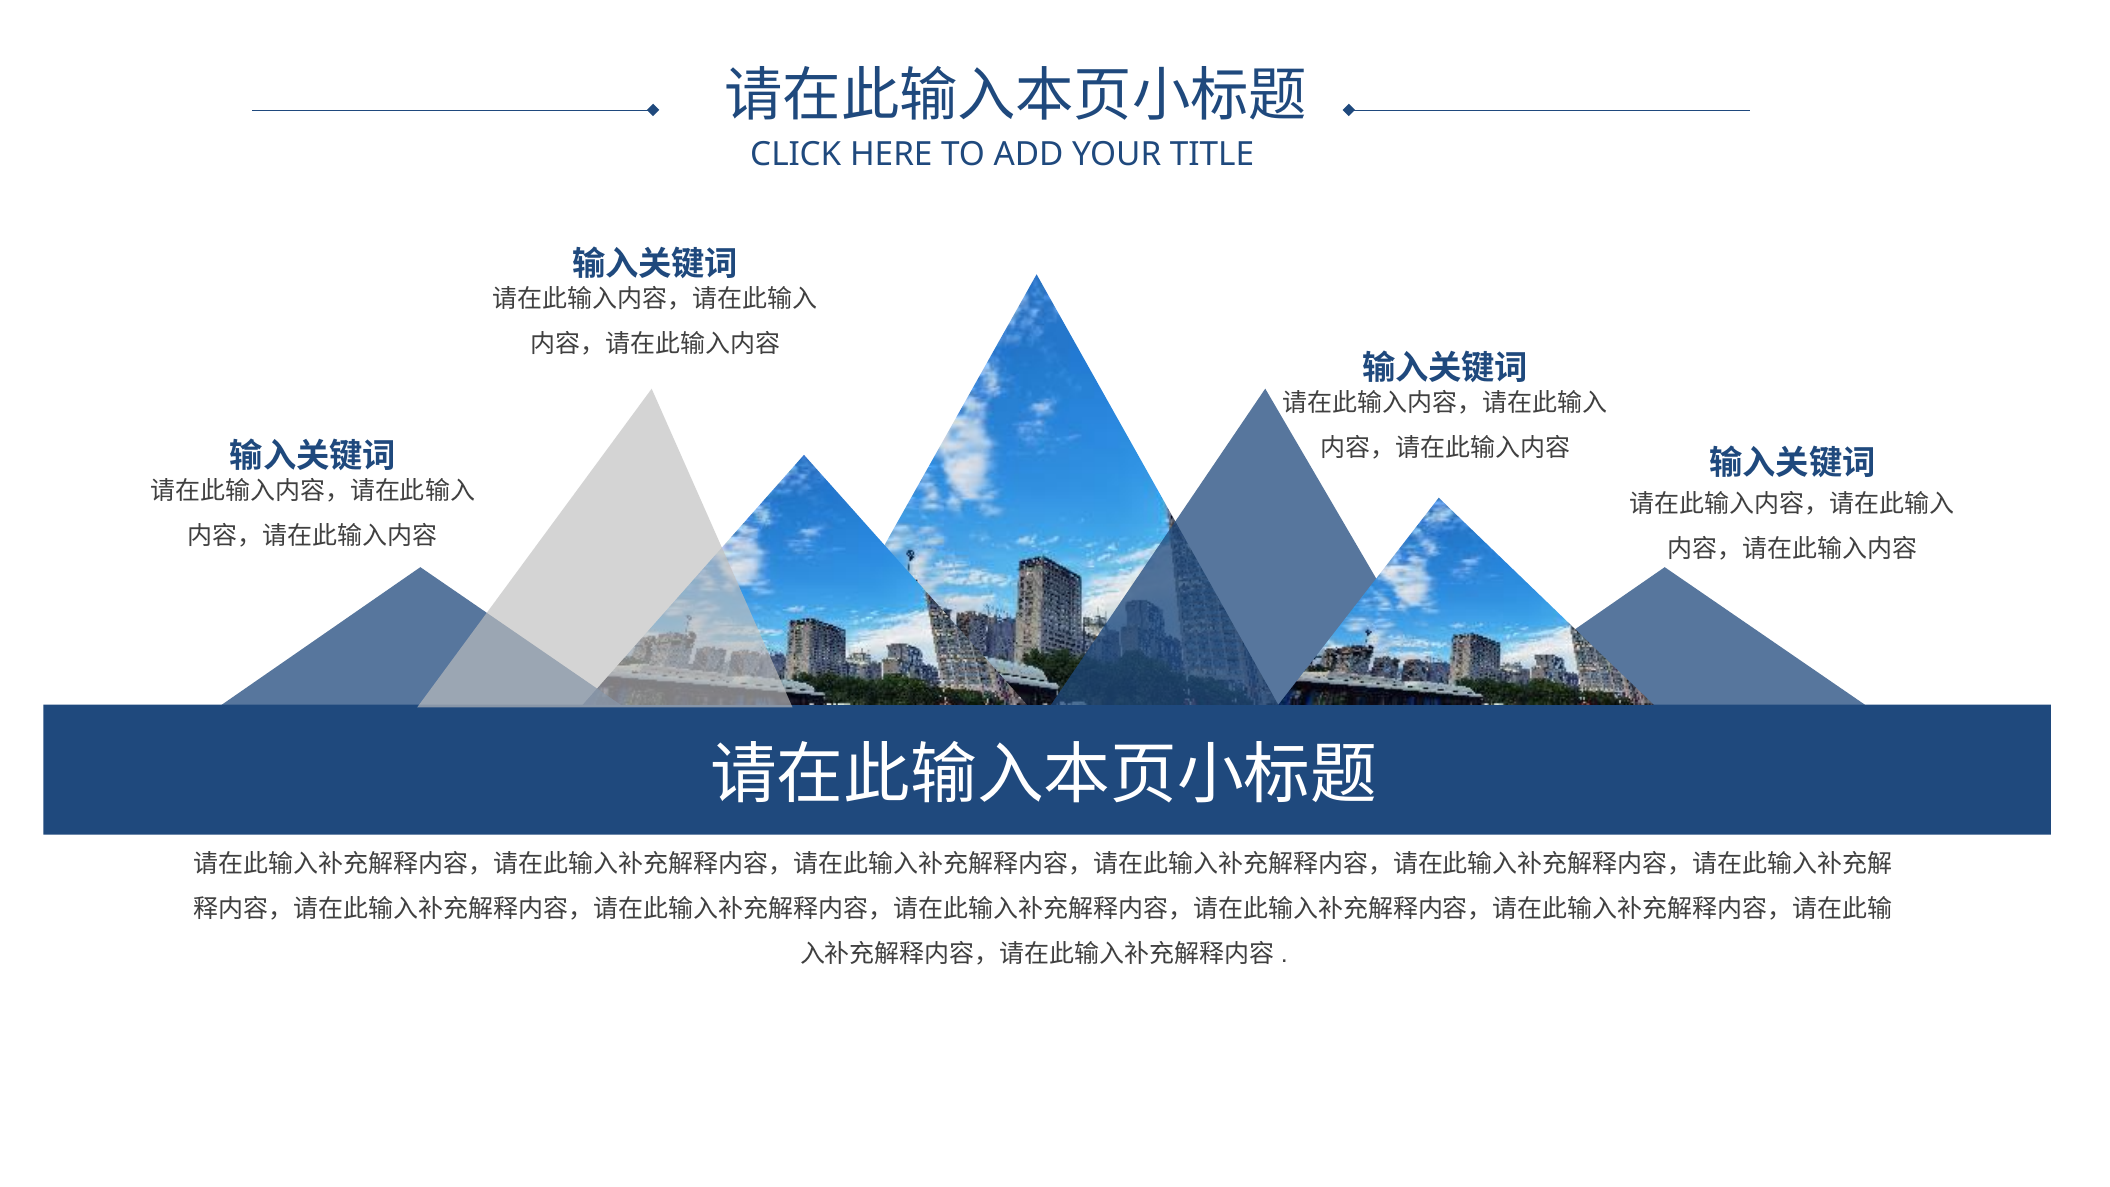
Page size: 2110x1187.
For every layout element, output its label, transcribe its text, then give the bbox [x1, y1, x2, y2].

text_box CLICK HERE TO ADD YOUR TITLE [615, 132, 1390, 190]
text_box 输入关键词 [214, 406, 411, 481]
text_box 请在此输入本页小标题 [634, 723, 1454, 824]
text_box 请在此输入本页小标题 [542, 61, 1463, 132]
text_box 请在此输入内容，请在此输入内容，请在此输入内容 [1257, 377, 1633, 456]
text_box [723, 454, 1028, 705]
text_box [42, 704, 2052, 836]
text_box [1462, 565, 1869, 706]
text_box 输入关键词 [1694, 413, 1891, 489]
text_box 请在此输入内容，请在此输入内容，请在此输入内容 [1605, 479, 1980, 557]
text_box [415, 386, 795, 709]
text_box 请在此输入内容，请在此输入内容，请在此输入内容 [467, 274, 843, 352]
text_box [885, 274, 1174, 705]
text_box 请在此输入内容，请在此输入内容，请在此输入内容 [125, 465, 501, 544]
text_box 输入关键词 [1347, 318, 1544, 394]
text_box 请在此输入补充解释内容，请在此输入补充解释内容，请在此输入补充解释内容，请在此输入补充解释内容，请在此输入补充解释内容，请在此输入补充解释内容，请在此输入补充解释内容，请在此输入补充解释内容，请在此输入补充解释内容，请在此输入补充解释内容，请在此输入补充解释内容，请在此输入补充解释内容，请在此输入补充解释内容. [173, 843, 1914, 1027]
text_box [218, 565, 486, 706]
text_box [1048, 398, 1452, 706]
text_box 输入关键词 [557, 214, 754, 290]
text_box [1278, 497, 1654, 705]
